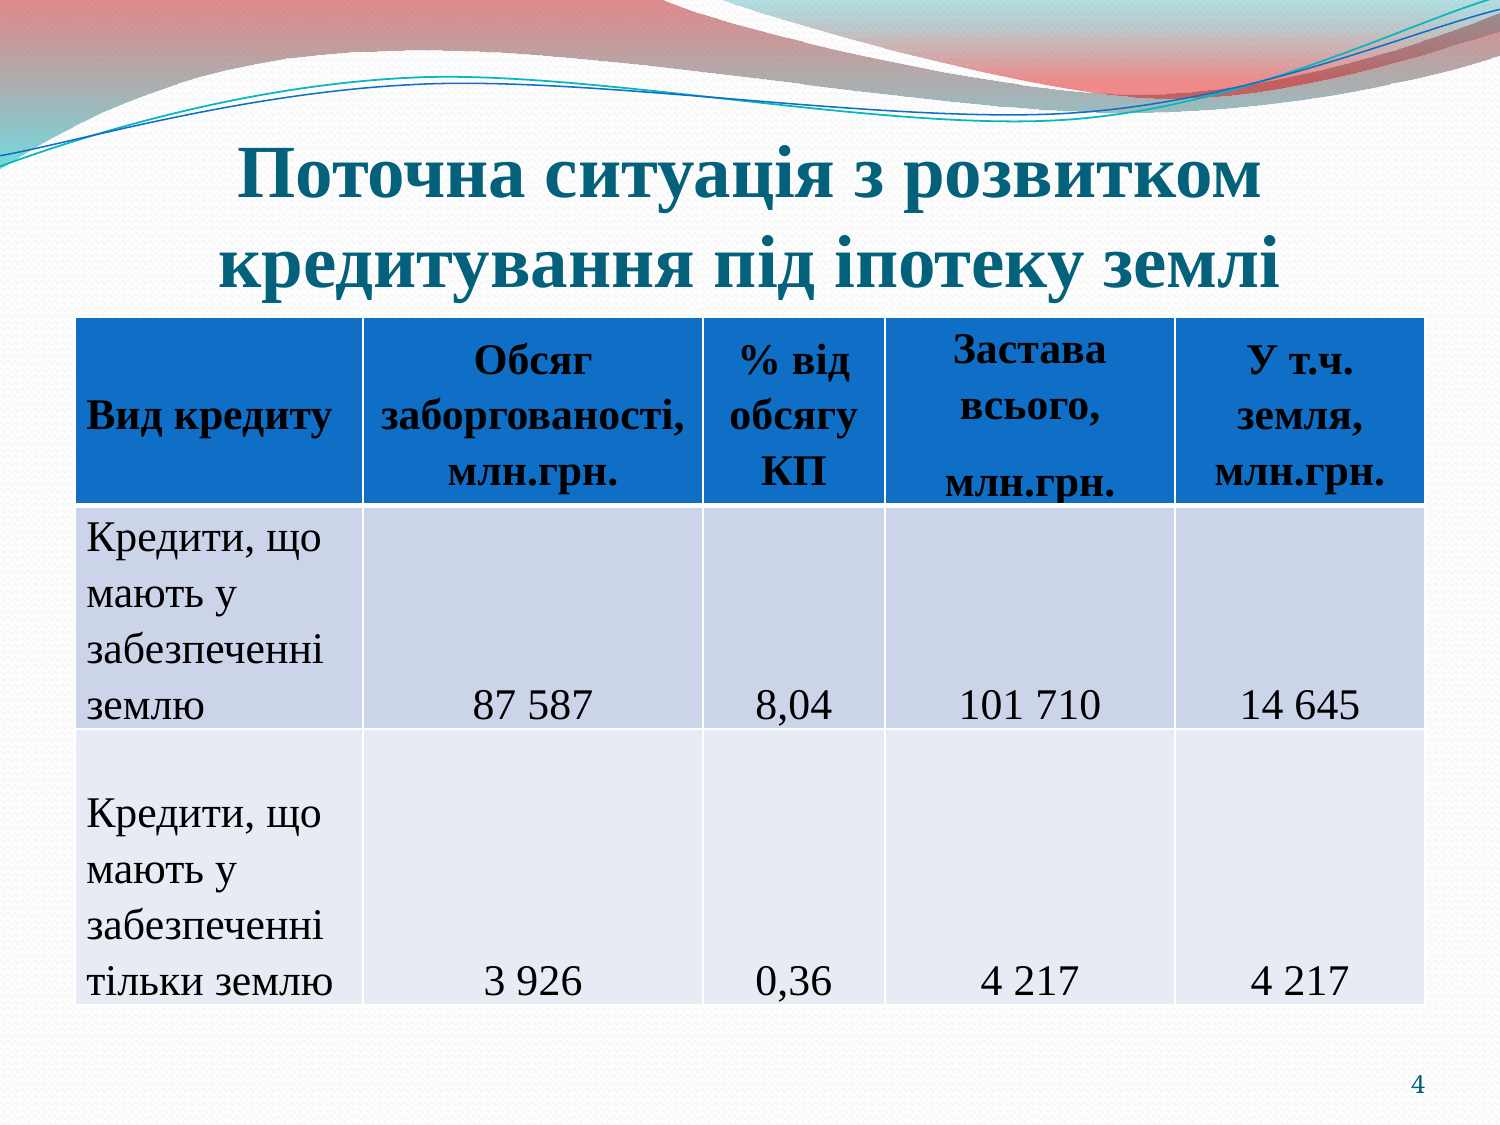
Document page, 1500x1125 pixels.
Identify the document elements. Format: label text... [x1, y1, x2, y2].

table_cell Кредити, що мають у забезпеченні землю [76, 508, 362, 728]
table_header Застава всього, млн.грн. [886, 318, 1174, 503]
table_cell 3 926 [364, 730, 702, 1004]
table_cell 14 645 [1176, 508, 1424, 728]
table_header У т.ч. земля, млн.грн. [1176, 318, 1424, 503]
title Поточна ситуація з розвитком кредитування під іпотеку землі [75, 115, 1425, 303]
table_cell 0,36 [704, 730, 884, 1004]
table_header % від обсягу КП [704, 318, 884, 503]
slide_number 4 [1299, 1042, 1425, 1103]
table_cell 4 217 [886, 730, 1174, 1004]
table_cell 4 217 [1176, 730, 1424, 1004]
table_header Вид кредиту [76, 318, 362, 503]
table_cell 8,04 [704, 508, 884, 728]
table_cell Кредити, що мають у забезпеченні тільки землю [76, 730, 362, 1004]
table_cell 101 710 [886, 508, 1174, 728]
table_cell 87 587 [364, 508, 702, 728]
table_header Обсяг заборгованості, млн.грн. [364, 318, 702, 503]
